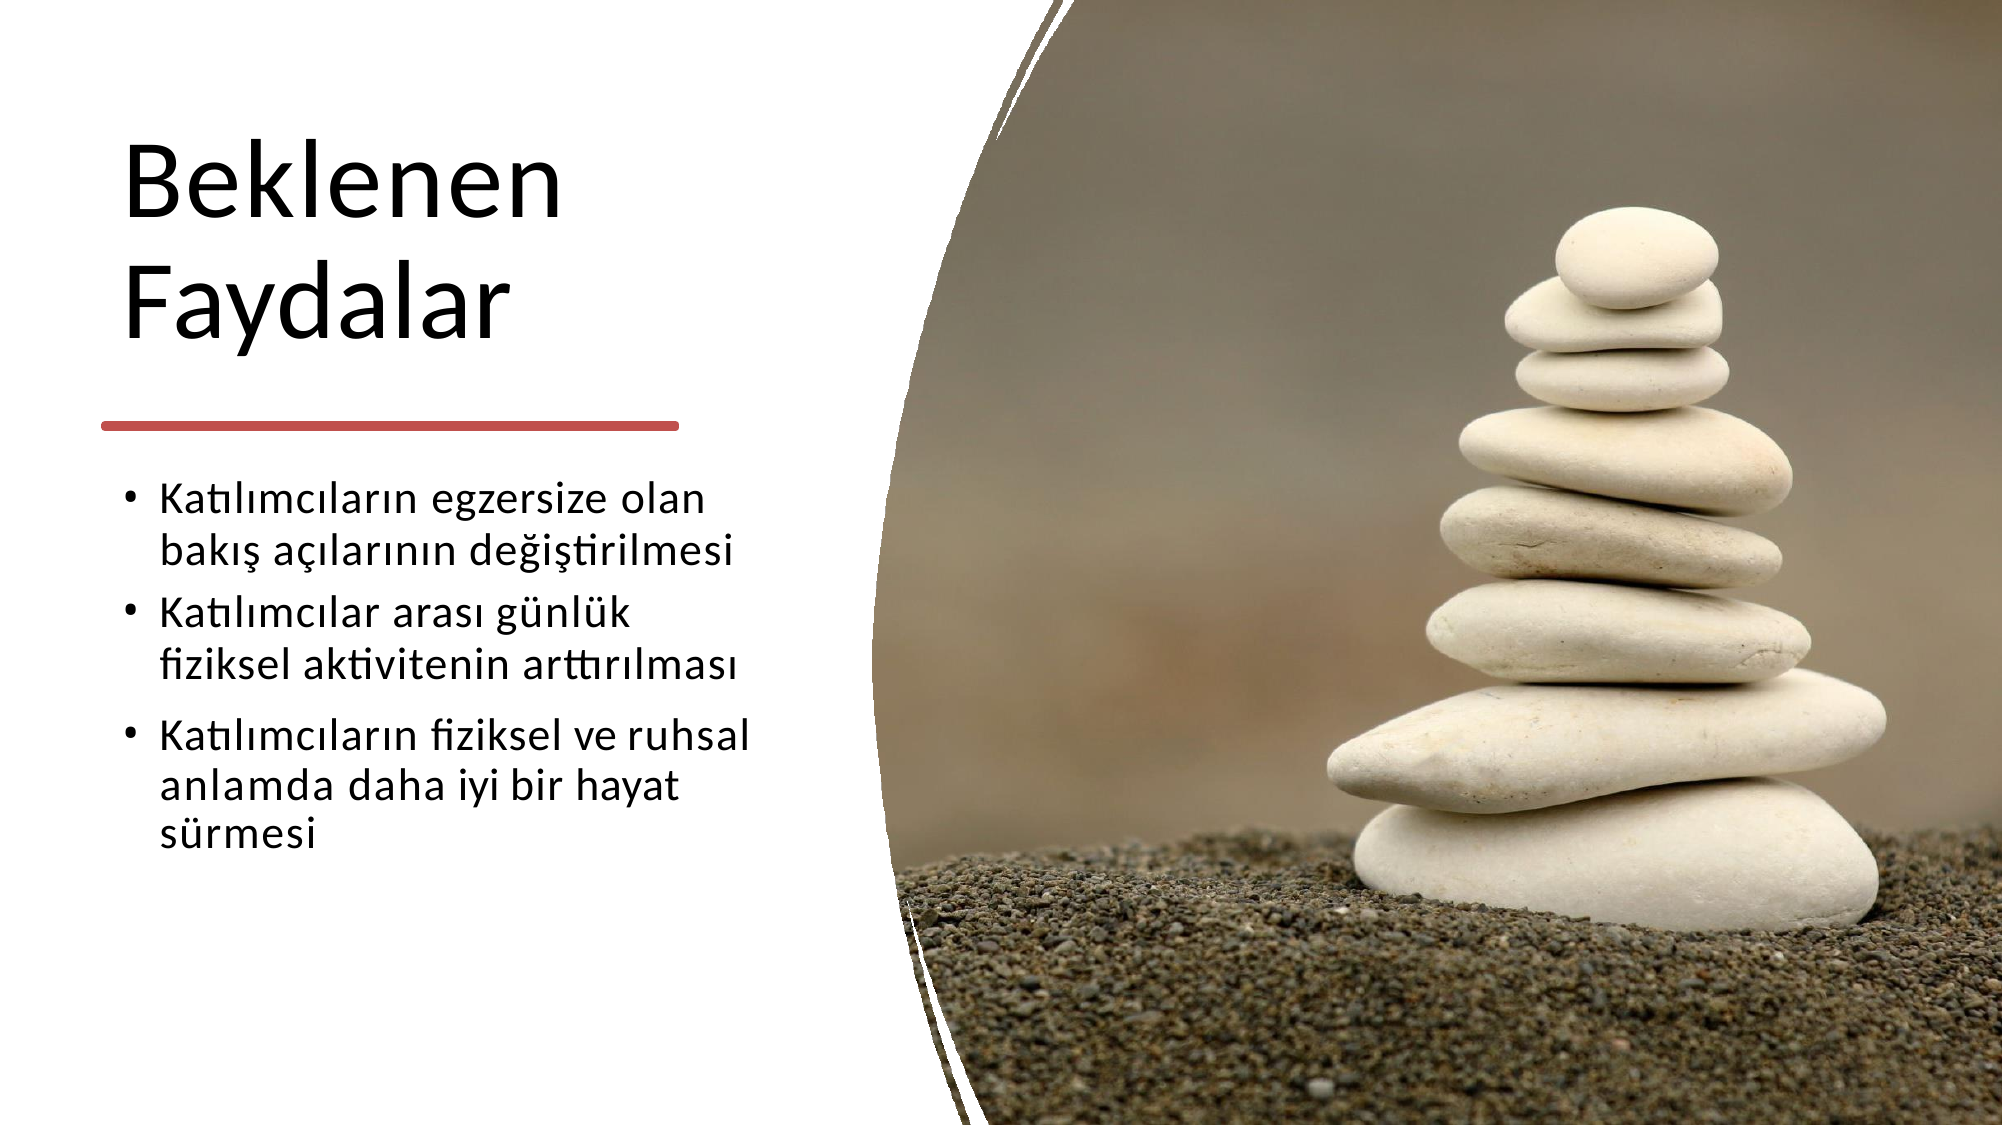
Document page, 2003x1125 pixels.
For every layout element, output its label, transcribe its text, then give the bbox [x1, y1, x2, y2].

text_box [105, 424, 676, 428]
title Beklenen Faydalar [120, 101, 576, 362]
picture [871, 0, 2002, 1125]
text_box Katılımcıların egzersize olan bakış açılarının değiştirilmesi Katılımcılar arası günlük fiziksel aktivitenin arttırılması Katılımcıların fiziksel ve ruhsal anlamda daha iyi bir hayat sürmesi [120, 468, 763, 858]
